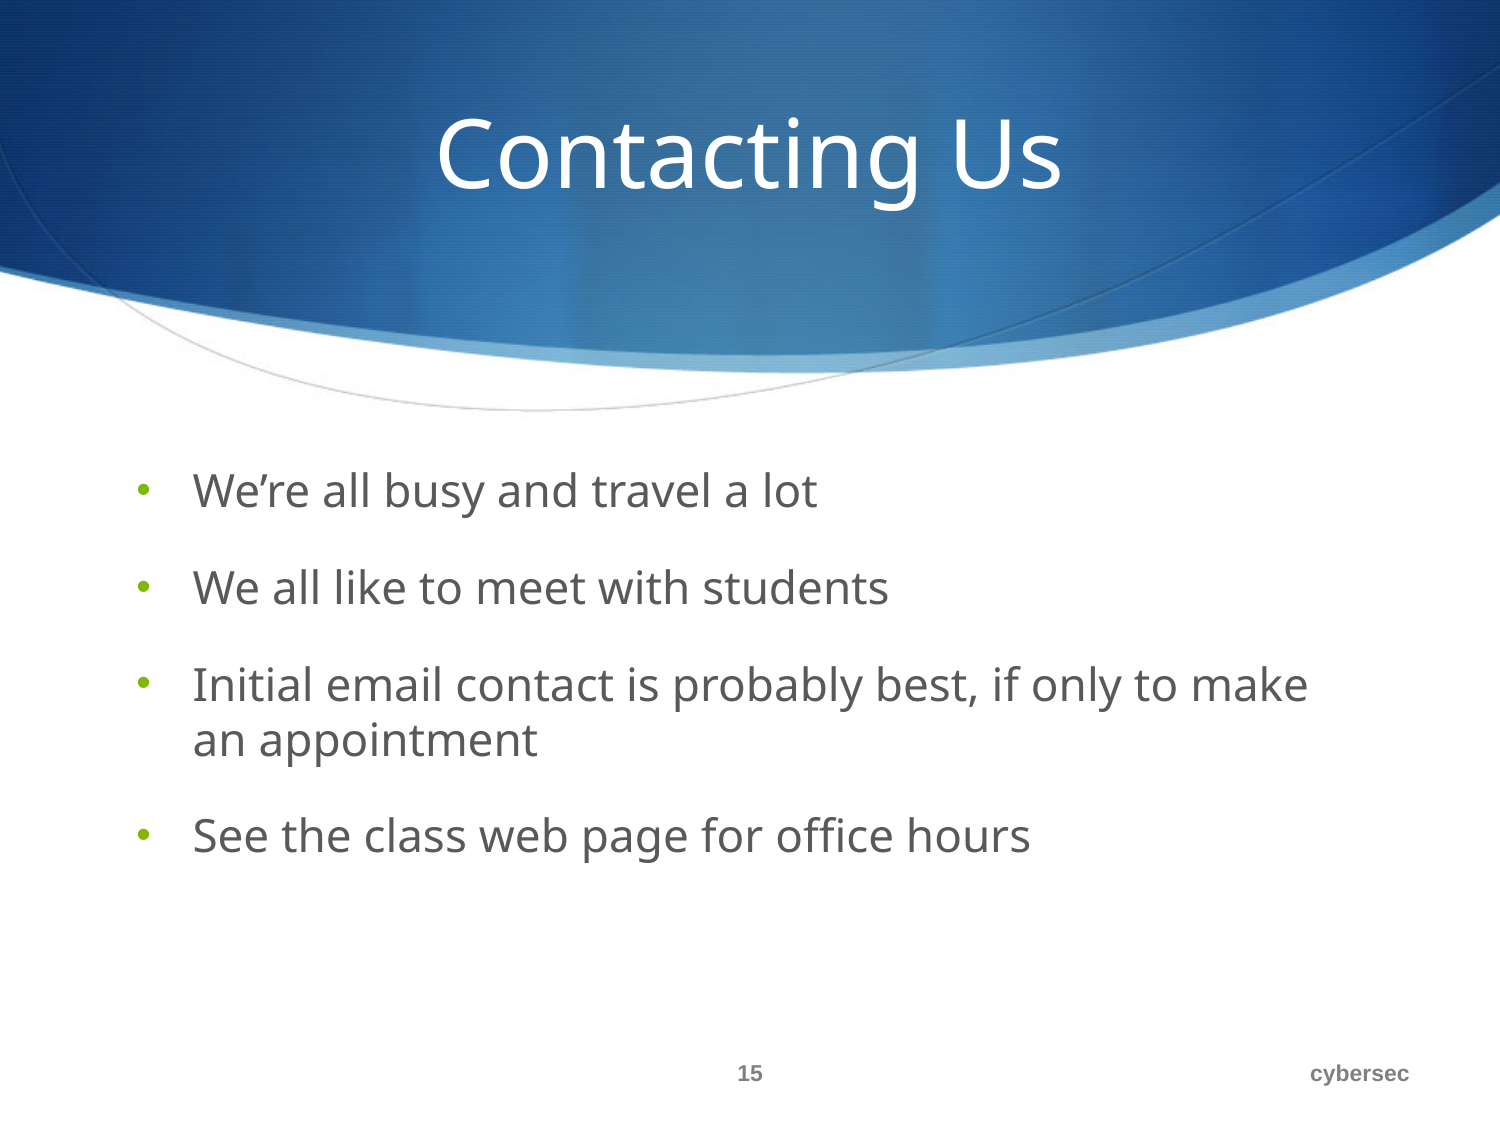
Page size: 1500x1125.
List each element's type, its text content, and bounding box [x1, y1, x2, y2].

title Contacting Us [75, 56, 1425, 245]
list We’re all busy and travel a lot We all like to meet with students Initial email contact is probably best, if only to make an appointment See the class web page for office hours [121, 454, 1379, 991]
slide_number 15 [706, 1042, 794, 1103]
footer cybersec [949, 1042, 1425, 1103]
picture [0, 0, 1500, 1125]
